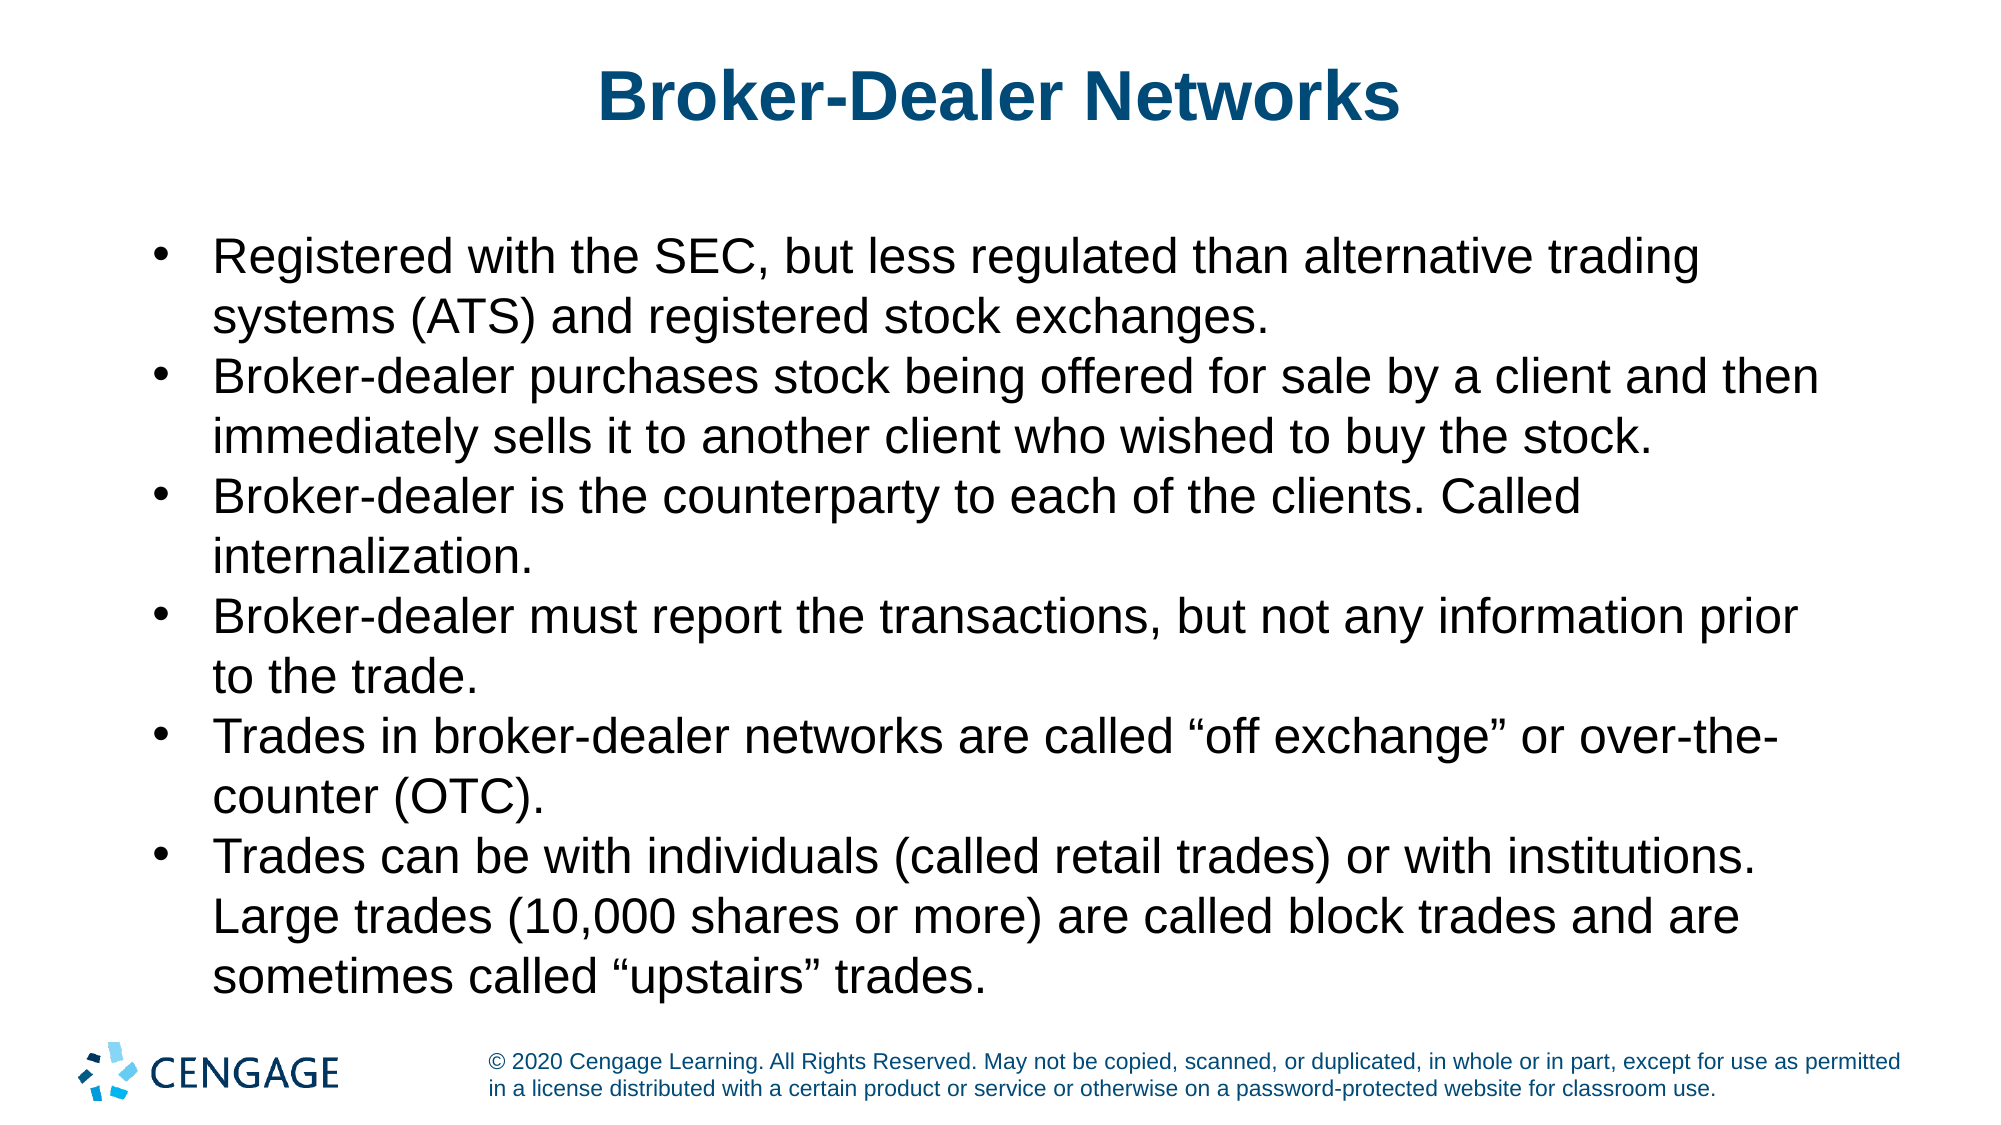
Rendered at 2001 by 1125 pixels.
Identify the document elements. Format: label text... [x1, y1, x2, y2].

list Registered with the SEC, but less regulated than alternative trading systems (ATS) and registered stock exchanges. Broker-dealer purchases stock being offered for sale by a client and then immediately sells it to another client who wished to buy the stock. Broker-dealer is the counterparty to each of the clients. Called internalization. Broker-dealer must report the transactions, but not any information prior to the trade. Trades in broker-dealer networks are called “off exchange” or over-the-counter (OTC). Trades can be with individuals (called retail trades) or with institutions. Large trades (10,000 shares or more) are called block trades and are sometimes called “upstairs” trades. [137, 216, 1863, 997]
title Broker-Dealer Networks [137, 22, 1863, 173]
picture [78, 1042, 338, 1101]
